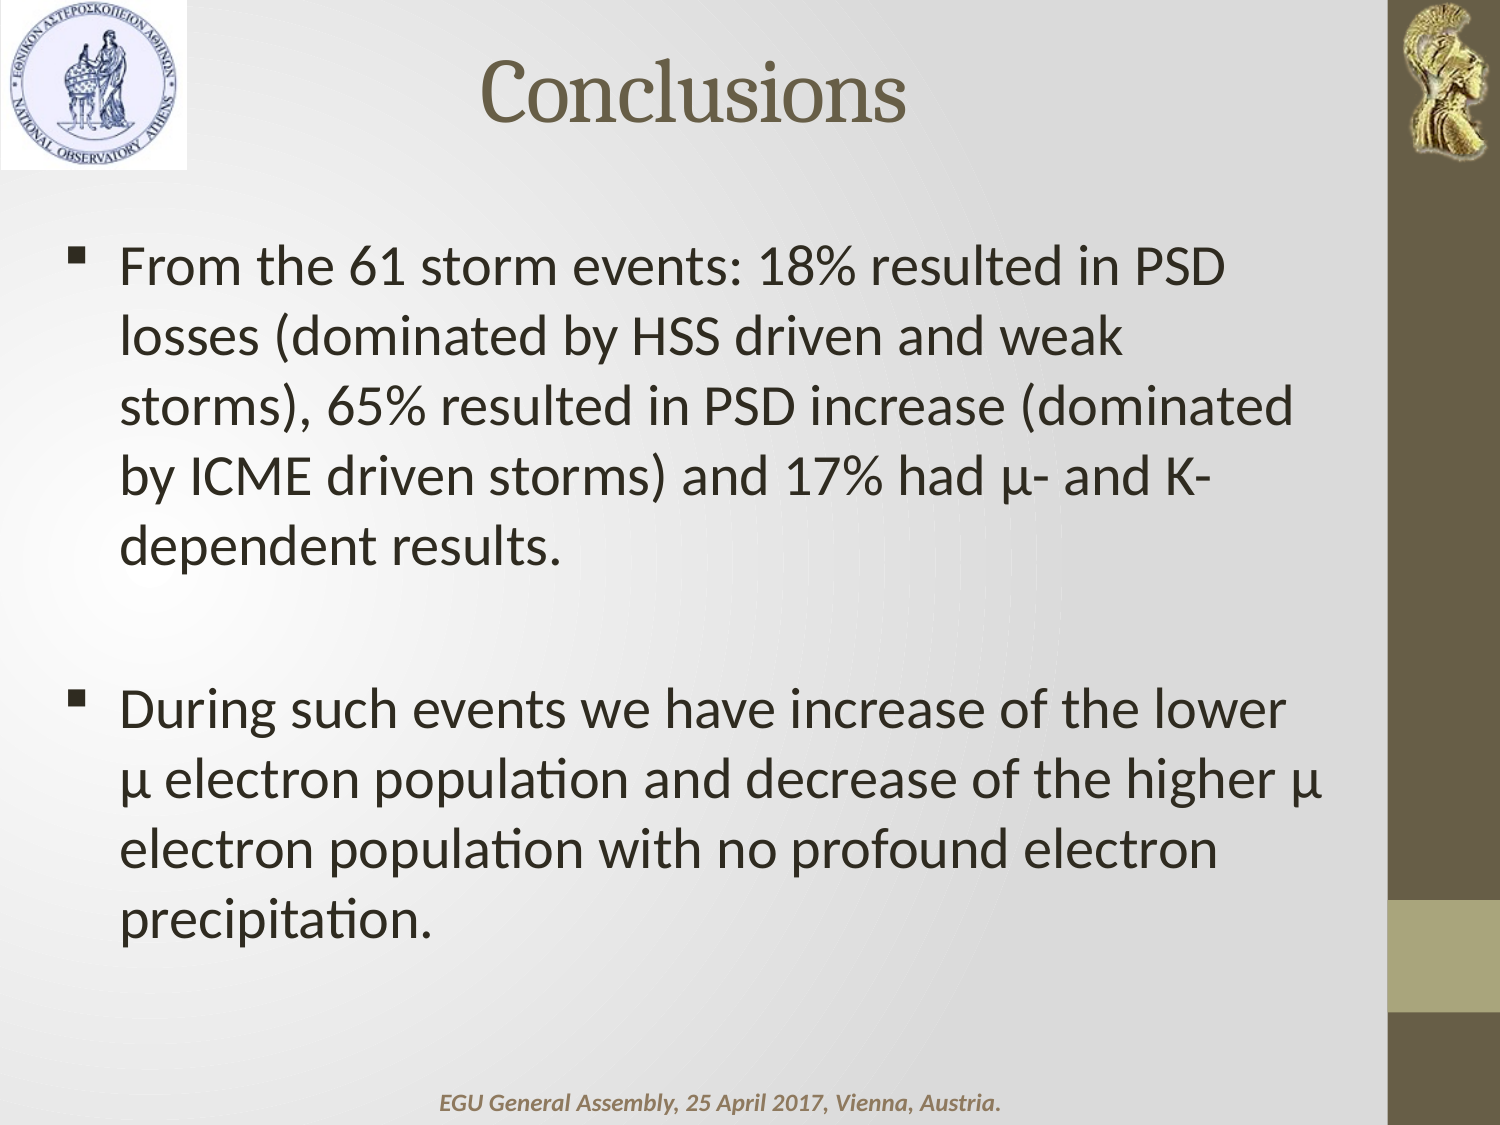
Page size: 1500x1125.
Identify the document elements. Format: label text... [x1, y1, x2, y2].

text_box From the 61 storm events: 18% resulted in PSD losses (dominated by HSS driven and weak storms), 65% resulted in PSD increase (dominated by ICME driven storms) and 17% had μ- and K-dependent results. During such events we have increase of the lower μ electron population and decrease of the higher μ electron population with no profound electron precipitation. [0, 219, 1341, 976]
picture [1386, 0, 1499, 171]
title Conclusions [198, 10, 1353, 161]
text_box EGU General Assembly, 25 April 2017, Vienna, Austria. [424, 1079, 1034, 1125]
picture [0, 0, 188, 171]
